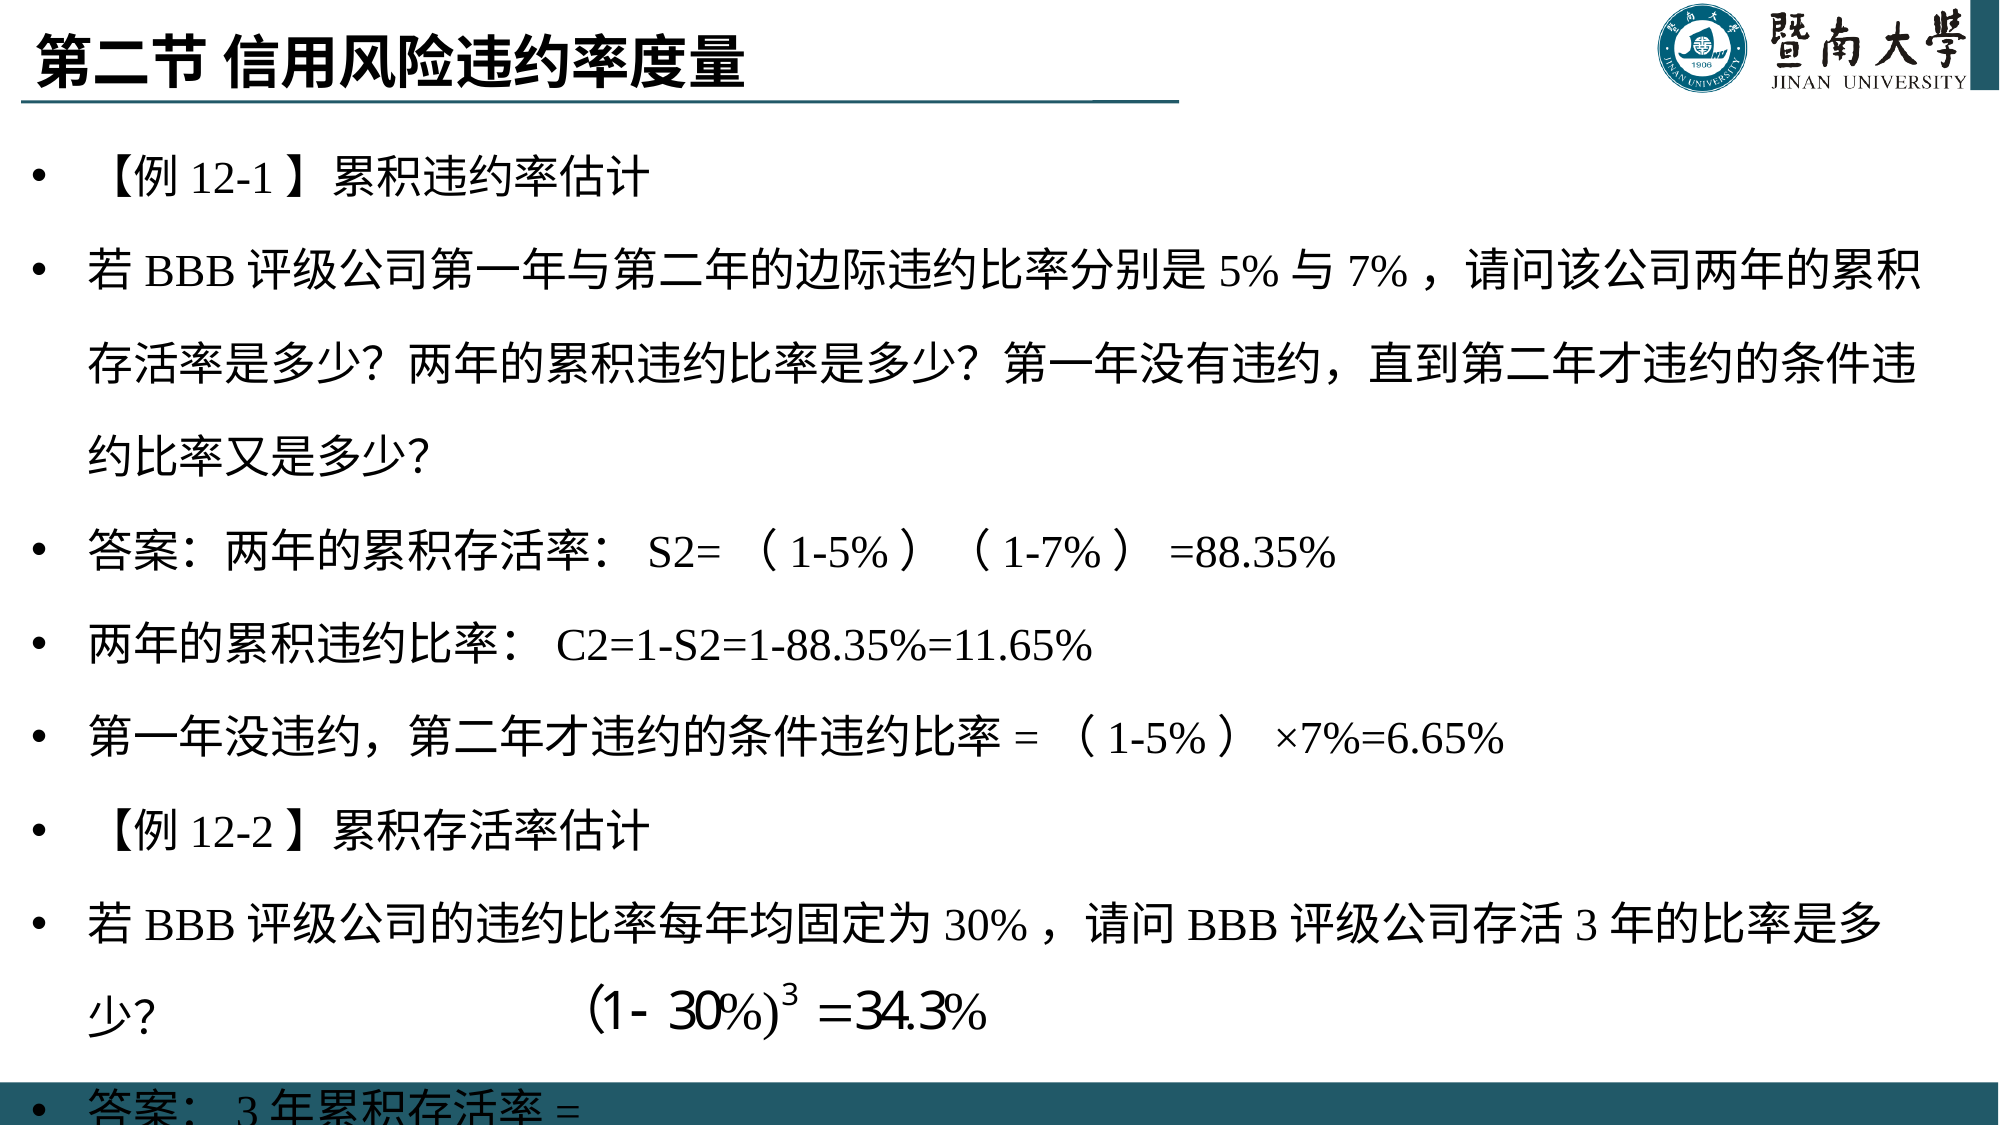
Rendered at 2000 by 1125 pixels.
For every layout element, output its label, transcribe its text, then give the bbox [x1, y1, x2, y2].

picture [574, 971, 1000, 1055]
title 第二节 信用风险违约率度量 [19, 0, 1266, 101]
text_box 【例12-1】累积违约率估计 若BBB评级公司第一年与第二年的边际违约比率分别是5%与7%，请问该公司两年的累积存活率是多少？两年的累积违约比率是多少？第一年没有违约，直到第二年才违约的条件违约比率又是多少？ 答案：两年的累积存活率：S2=（1-5%）（1-7%）=88.35% 两年的累积违约比率：C2=1-S2=1-88.35%=11.65% 第一年没违约，第二年才违约的条件违约比率=（1-5%）×7%=6.65% 【例12-2】累积存活率估计 若BBB评级公司的违约比率每年均固定为30%，请问BBB评级公司存活3年的比率是多少？ 答案：3年累积存活率= [16, 101, 1969, 1125]
picture [1657, 3, 1967, 93]
